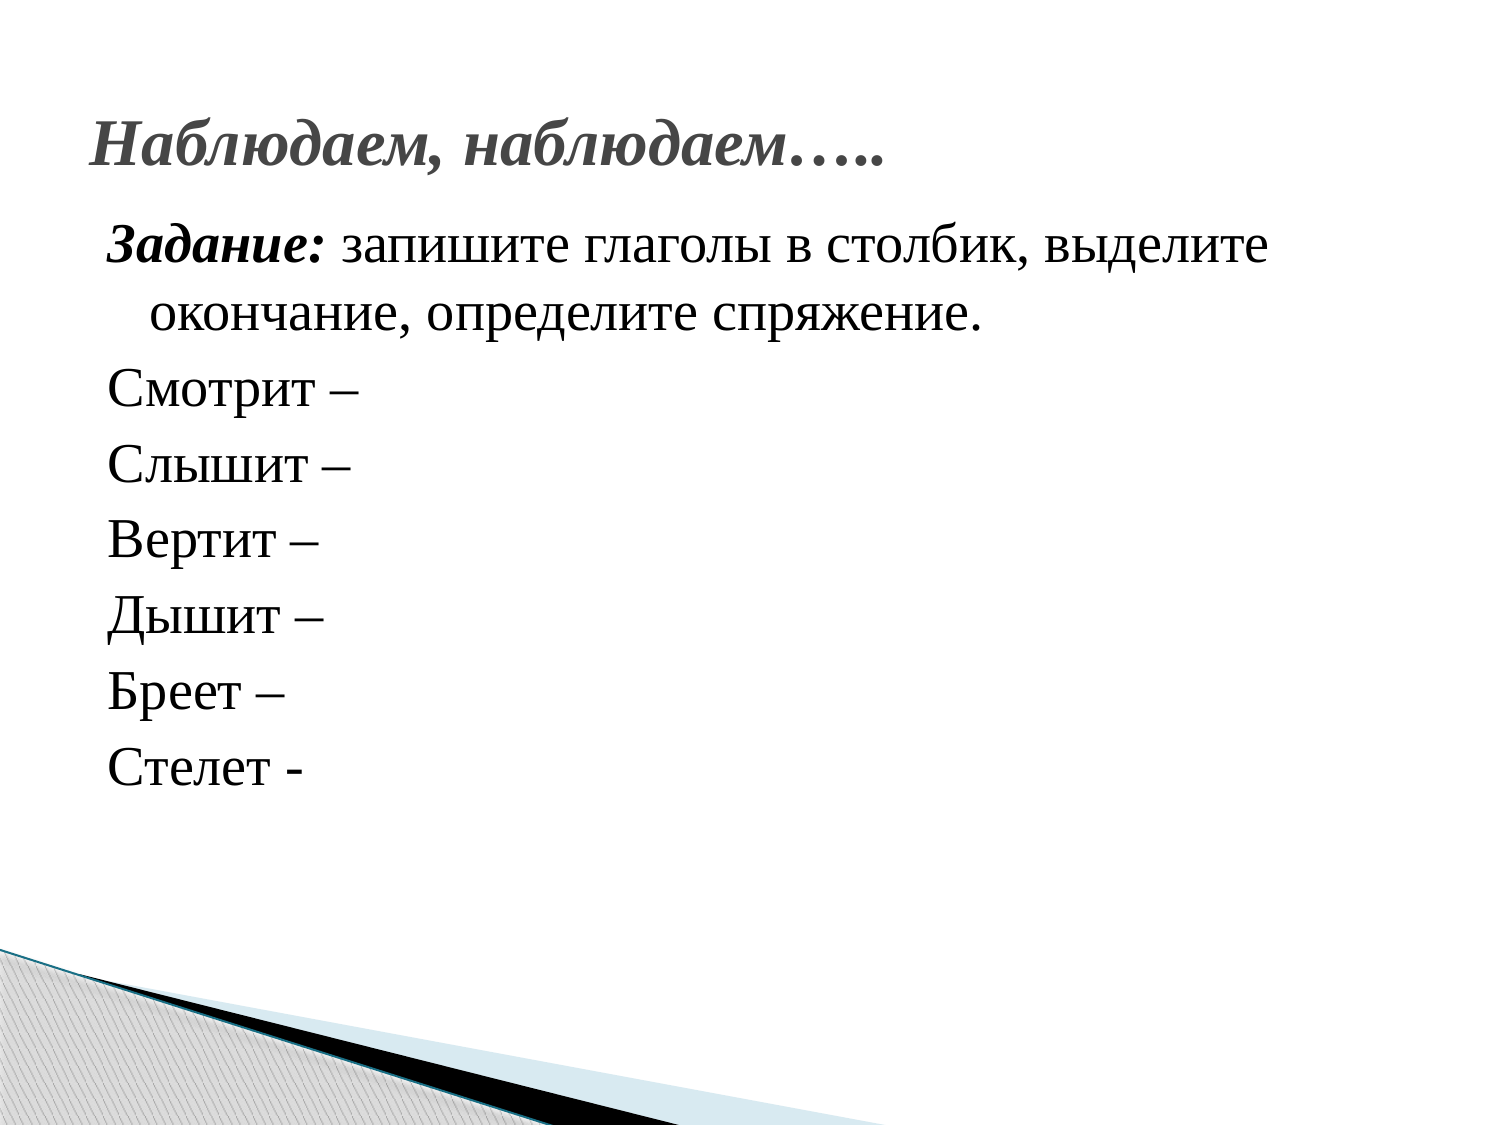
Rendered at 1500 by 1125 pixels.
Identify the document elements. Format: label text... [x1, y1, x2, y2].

list Задание: запишите глаголы в столбик, выделите окончание, определите спряжение. Смотрит – Слышит – Вертит – Дышит – Бреет – Стелет - [75, 233, 1425, 1079]
title Наблюдаем, наблюдаем….. [75, 45, 1425, 233]
